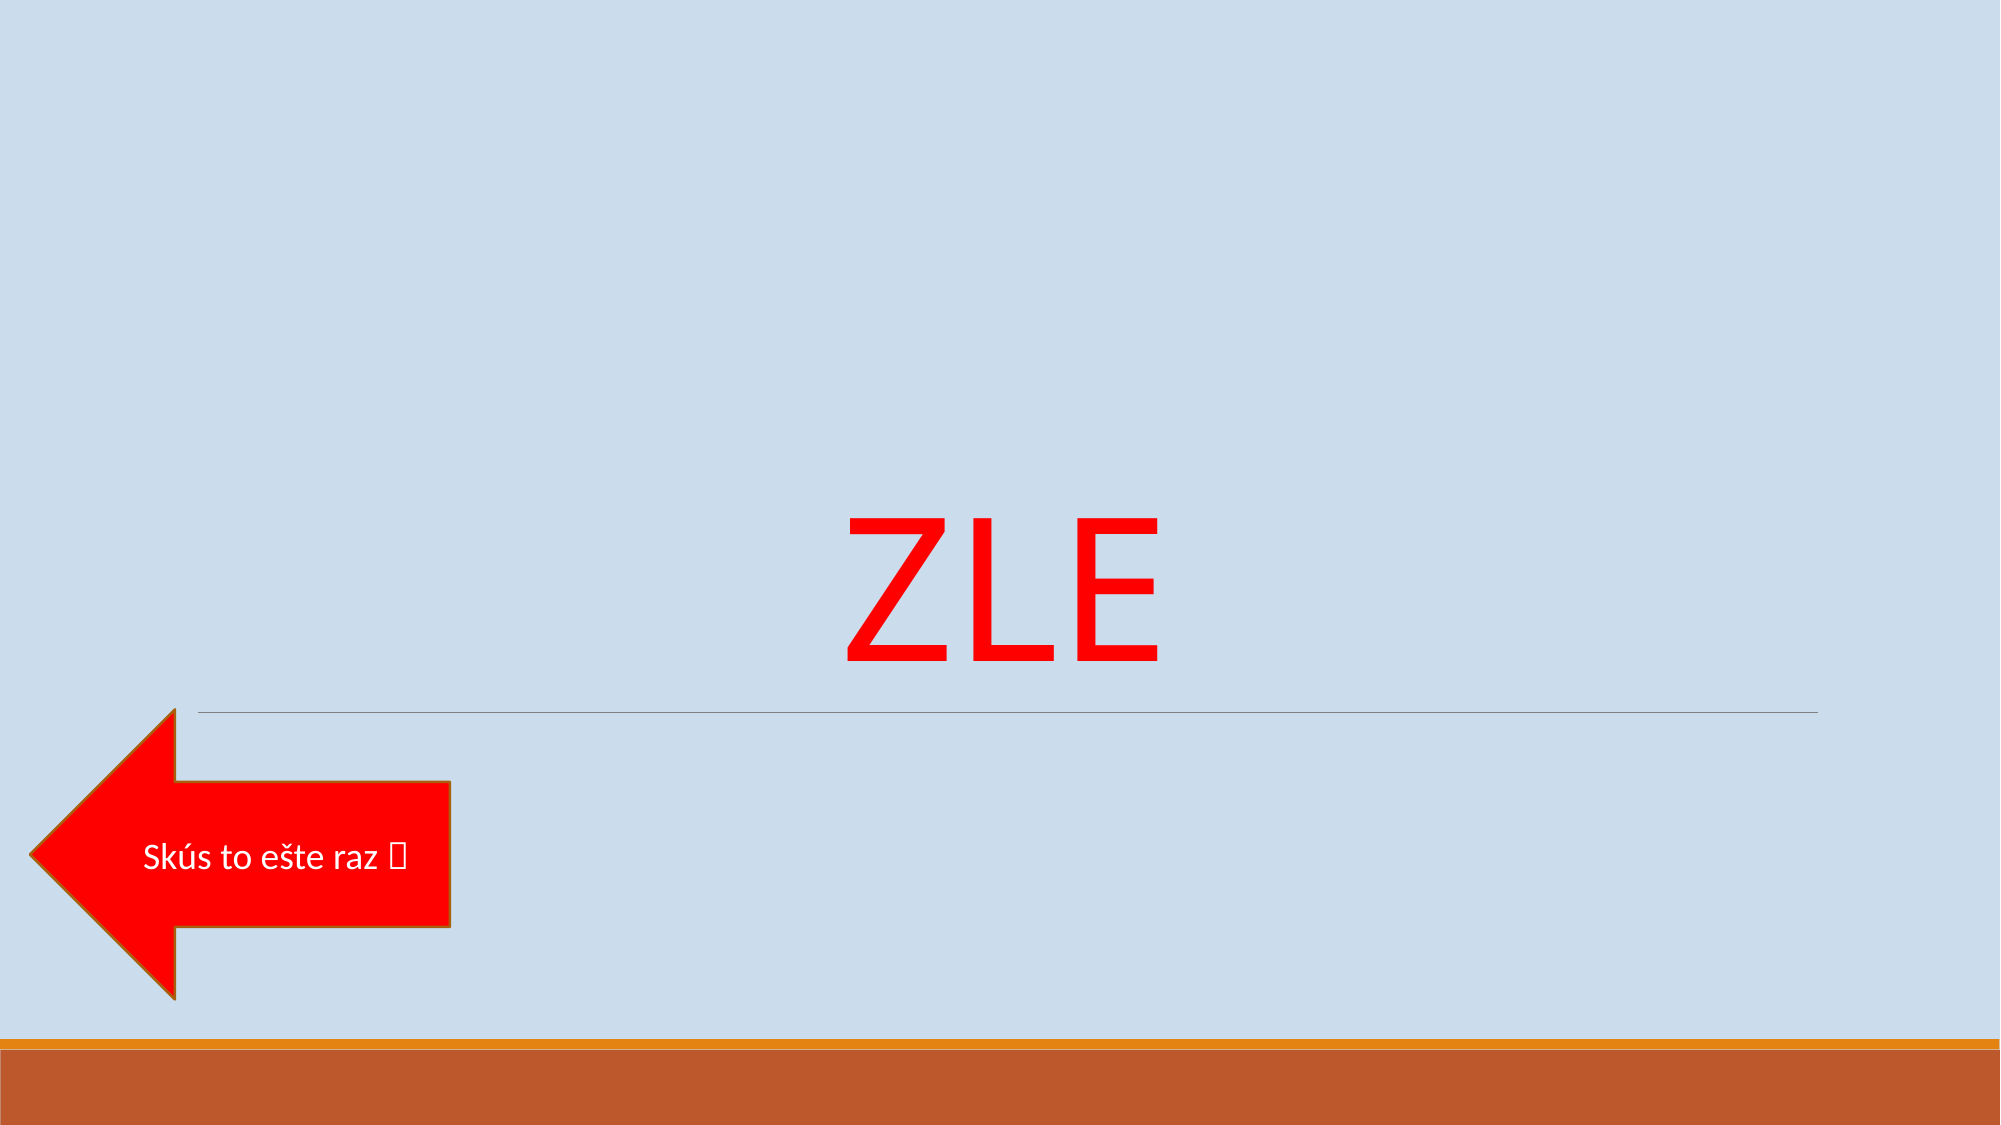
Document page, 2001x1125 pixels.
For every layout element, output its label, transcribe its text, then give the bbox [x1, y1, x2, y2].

title ZLE [180, 124, 1830, 710]
text_box Skús to ešte raz  [29, 708, 452, 1001]
